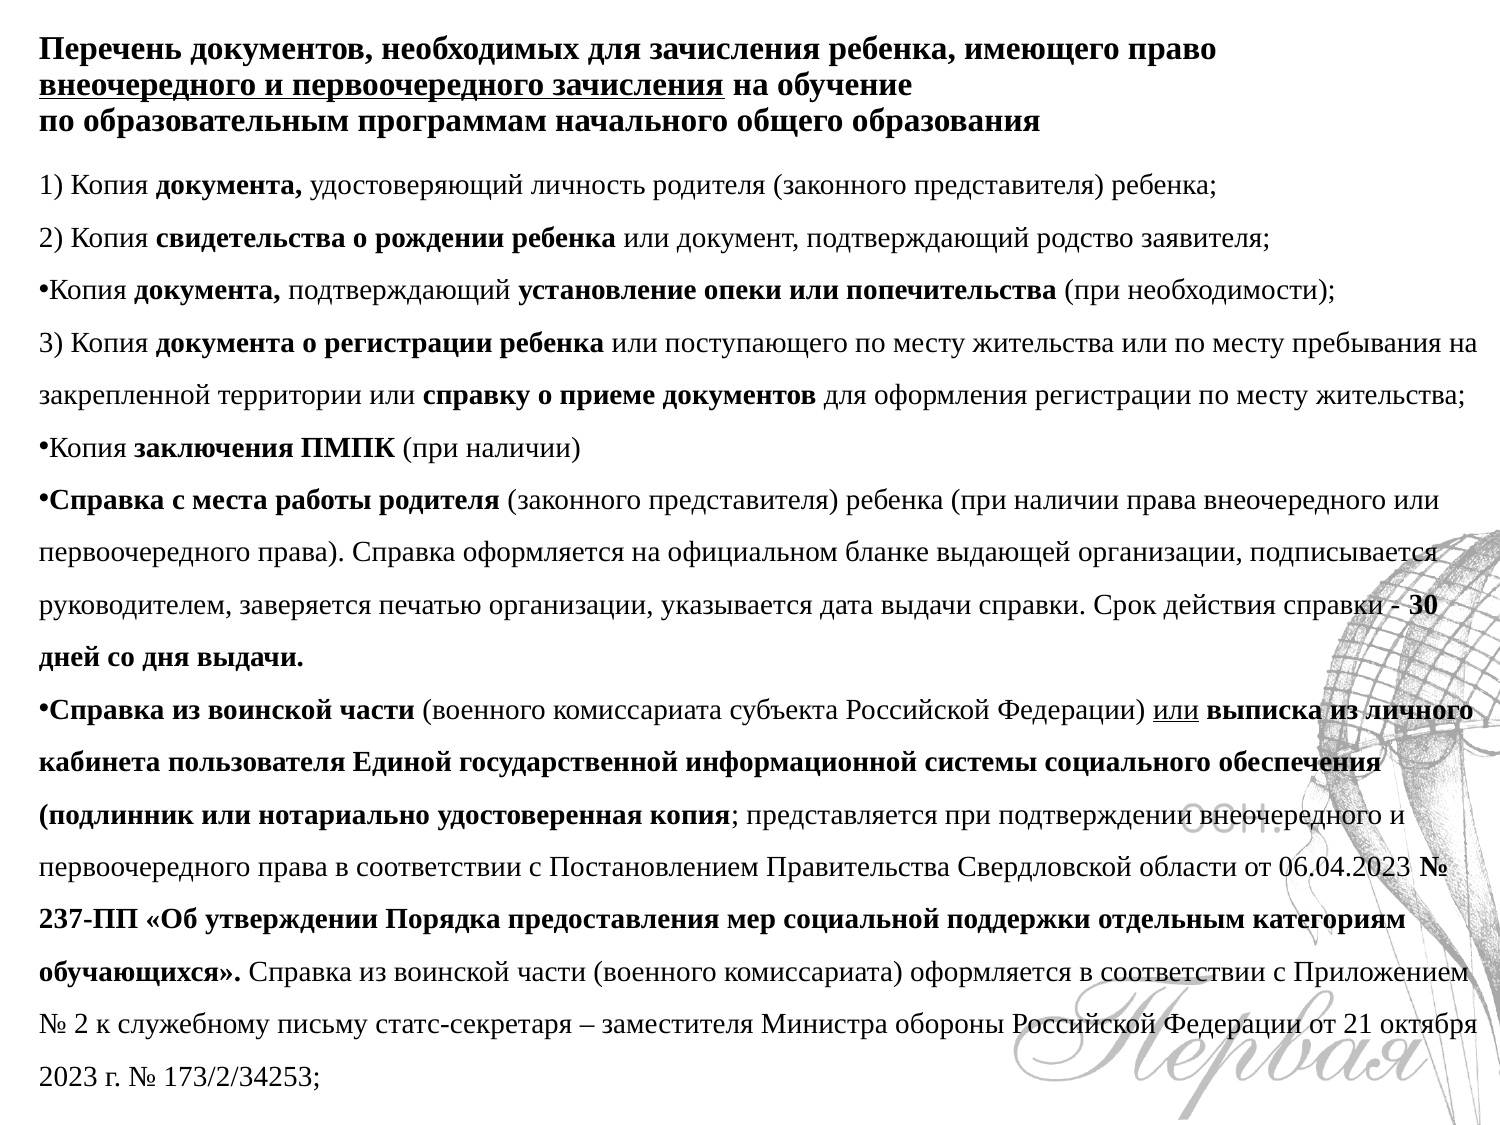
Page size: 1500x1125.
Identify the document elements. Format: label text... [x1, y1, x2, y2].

title Перечень документов, необходимых для зачисления ребенка, имеющего право внеочередного и первоочередного зачисления на обучение по образовательным программам начального общего образования [24, 0, 1399, 140]
picture [1013, 518, 1500, 1125]
list 1) Копия документа, удостоверяющий личность родителя (законного представителя) ребенка; 2) Копия свидетельства о рождении ребенка или документ, подтверждающий родство заявителя; Копия документа, подтверждающий установление опеки или попечительства (при необходимости); 3) Копия документа о регистрации ребенка или поступающего по месту жительства или по месту пребывания на закрепленной территории или справку о приеме документов для оформления регистрации по месту жительства; Копия заключения ПМПК (при наличии) Справка с места работы родителя (законного представителя) ребенка (при наличии права внеочередного или первоочередного права). Справка оформляется на официальном бланке выдающей организации, подписывается руководителем, заверяется печатью организации, указывается дата выдачи справки. Срок действия справки - 30 дней со дня выдачи. Справка из воинской части (военного комиссариата субъекта Российской Федерации) или выписка из личного кабинета пользователя Единой государственной информационной системы социального обеспечения (подлинник или нотариально удостоверенная копия; представляется при подтверждении внеочередного и первоочередного права в соответствии с Постановлением Правительства Свердловской области от 06.04.2023 № 237-ПП «Об утверждении Порядка предоставления мер социальной поддержки отдельным категориям обучающихся». Справка из воинской части (военного комиссариата) оформляется в соответствии с Приложением № 2 к служебному письму статс-секретаря – заместителя Министра обороны Российской Федерации от 21 октября 2023 г. № 173/2/34253; [24, 140, 1500, 1044]
